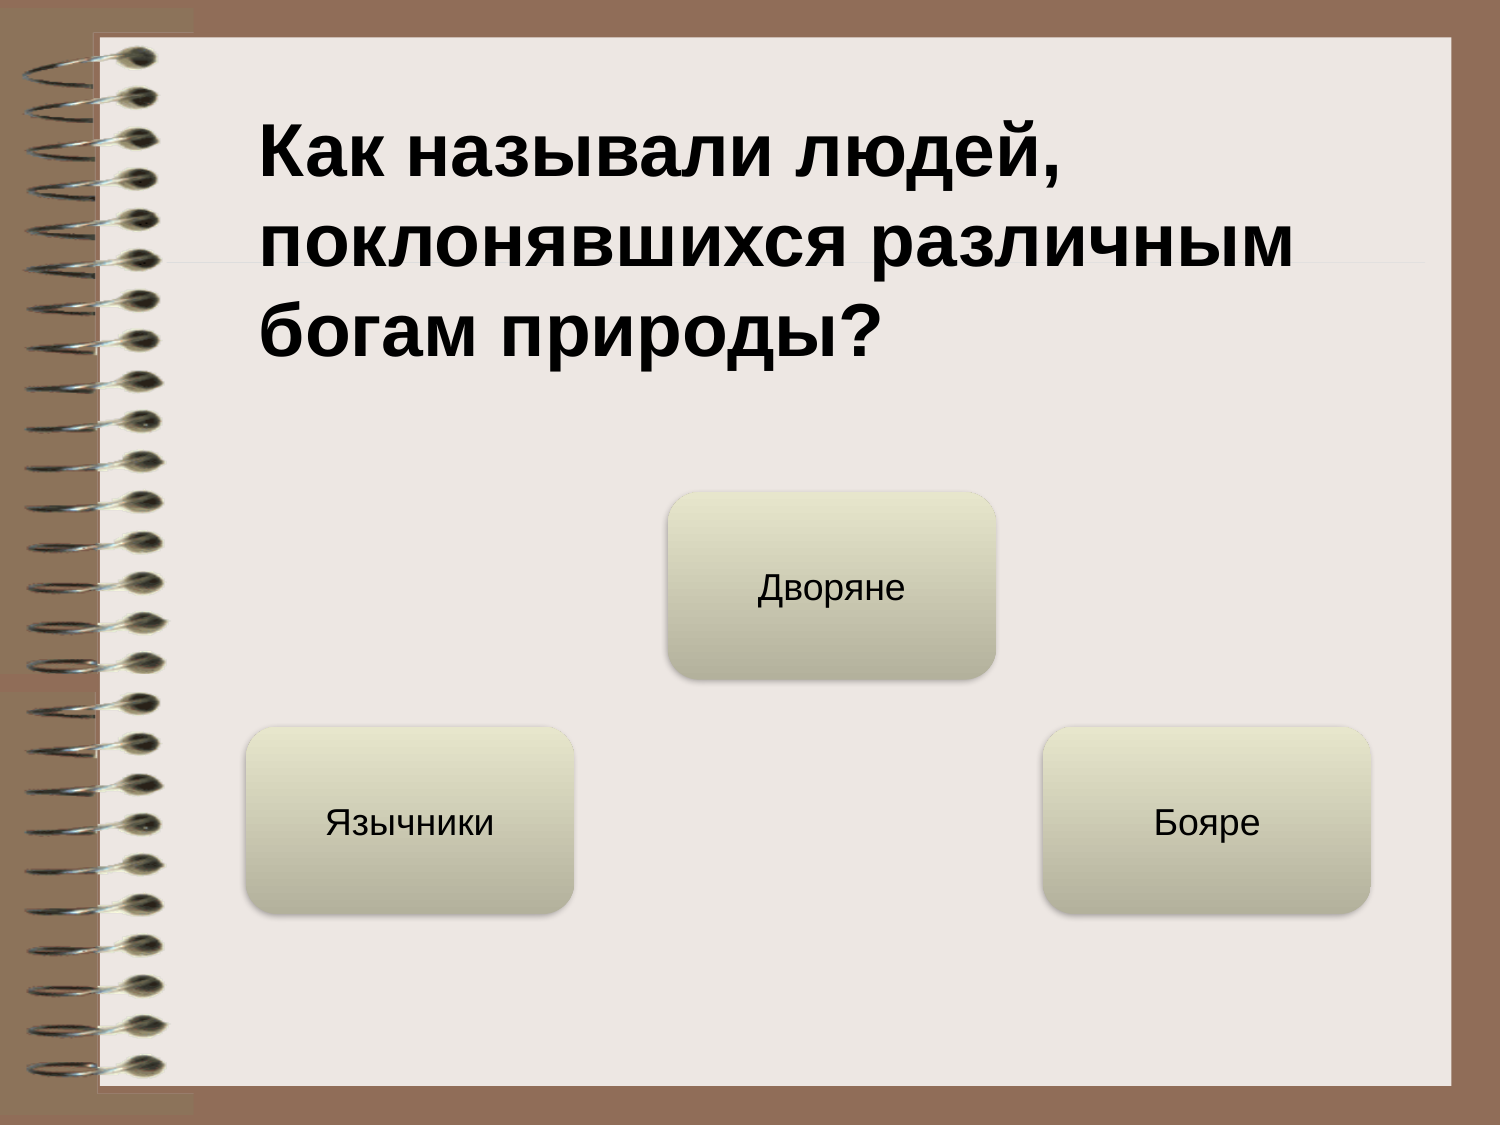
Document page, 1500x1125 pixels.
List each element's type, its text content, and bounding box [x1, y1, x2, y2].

list Как называли людей, поклонявшихся различным богам природы? [187, 93, 1426, 364]
picture [0, 8, 194, 674]
picture [0, 692, 194, 1115]
text_box Дворяне [667, 492, 997, 680]
text_box Бояре [1042, 726, 1372, 915]
text_box Язычники [246, 726, 575, 915]
